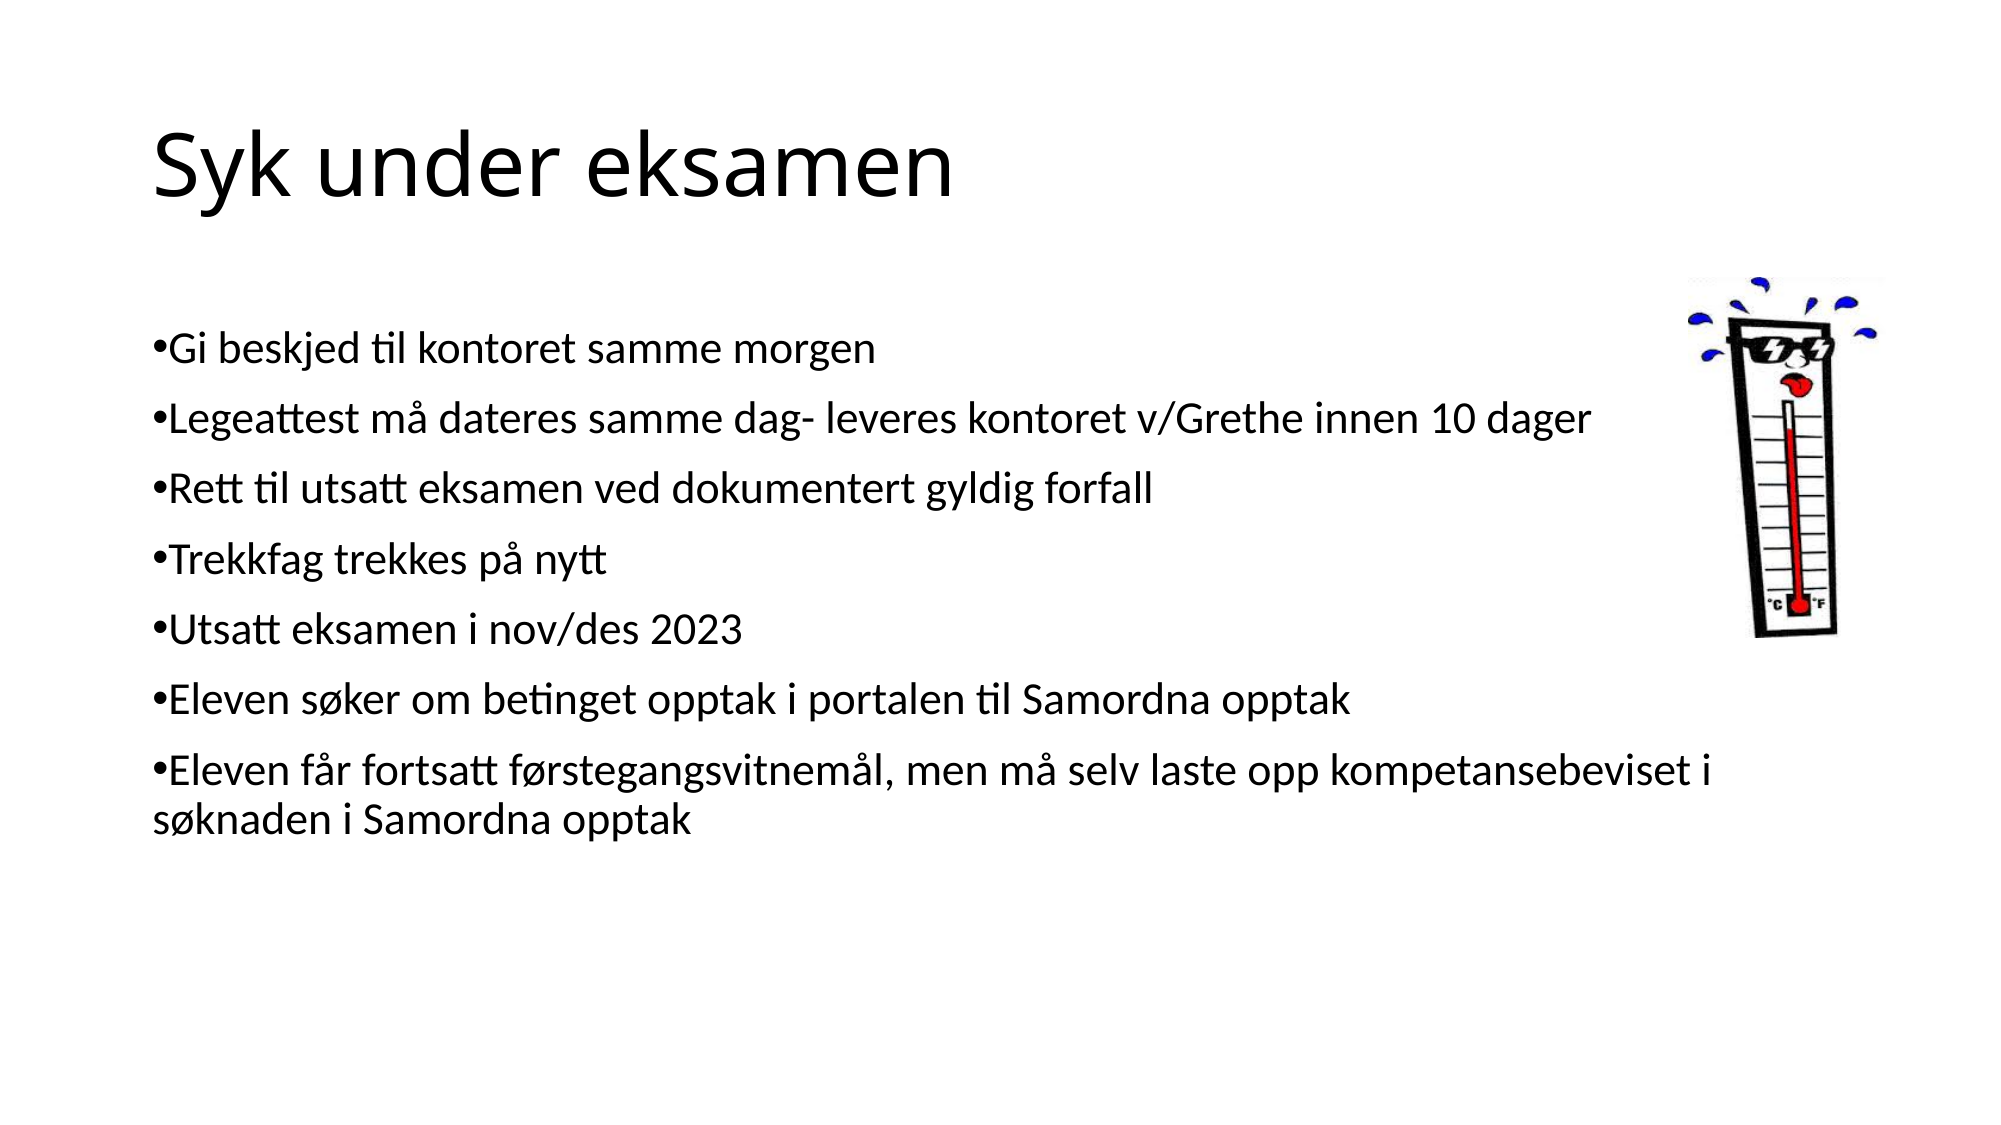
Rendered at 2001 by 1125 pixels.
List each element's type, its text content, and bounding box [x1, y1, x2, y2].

picture [1688, 277, 1886, 638]
subtitle Gi beskjed til kontoret samme morgen Legeattest må dateres samme dag- leveres kontoret v/Grethe innen 10 dager Rett til utsatt eksamen ved dokumentert gyldig forfall Trekkfag trekkes på nytt Utsatt eksamen i nov/des 2023 Eleven søker om betinget opptak i portalen til Samordna opptak Eleven får fortsatt førstegangsvitnemål, men må selv laste opp kompetansebeviset i søknaden i Samordna opptak [137, 316, 1863, 1014]
title Syk under eksamen [137, 59, 1863, 278]
